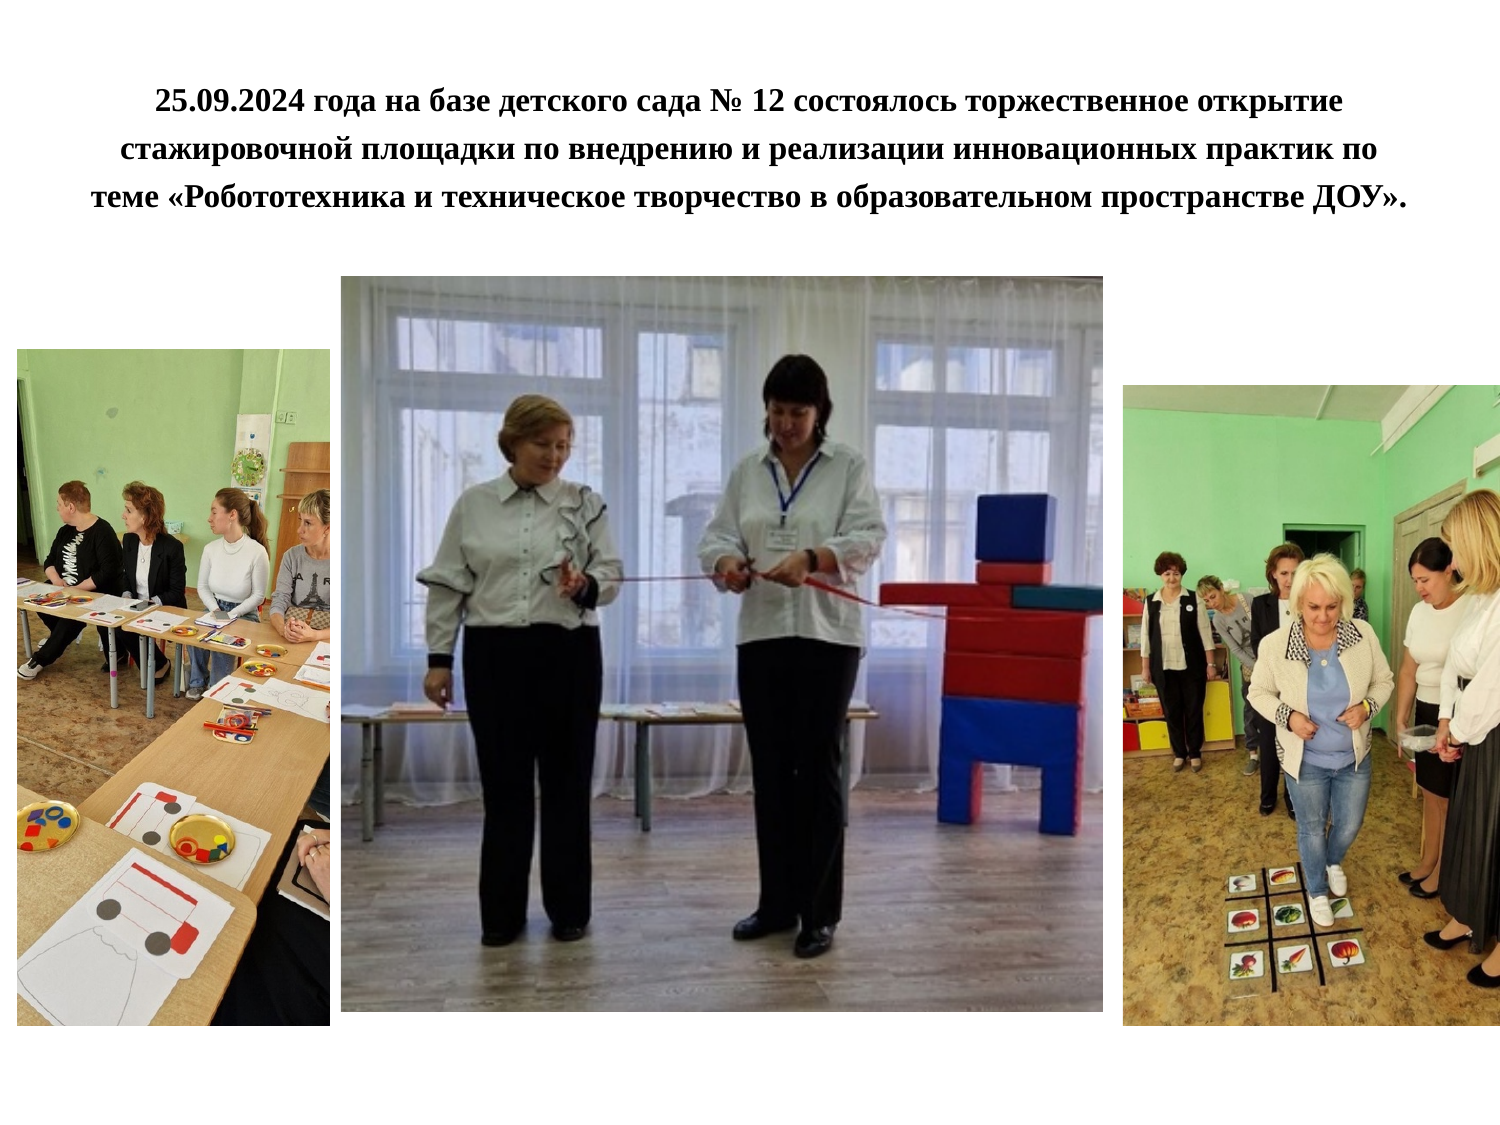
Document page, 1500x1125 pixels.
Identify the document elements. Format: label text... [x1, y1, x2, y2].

picture [17, 349, 330, 1026]
picture [340, 276, 1104, 1012]
title 25.09.2024 года на базе детского сада № 12 состоялось торжественное открытие стажировочной площадки по внедрению и реализации инновационных практик по теме «Робототехника и техническое творчество в образовательном пространстве ДОУ». [75, 45, 1425, 279]
picture [1122, 385, 1500, 1026]
